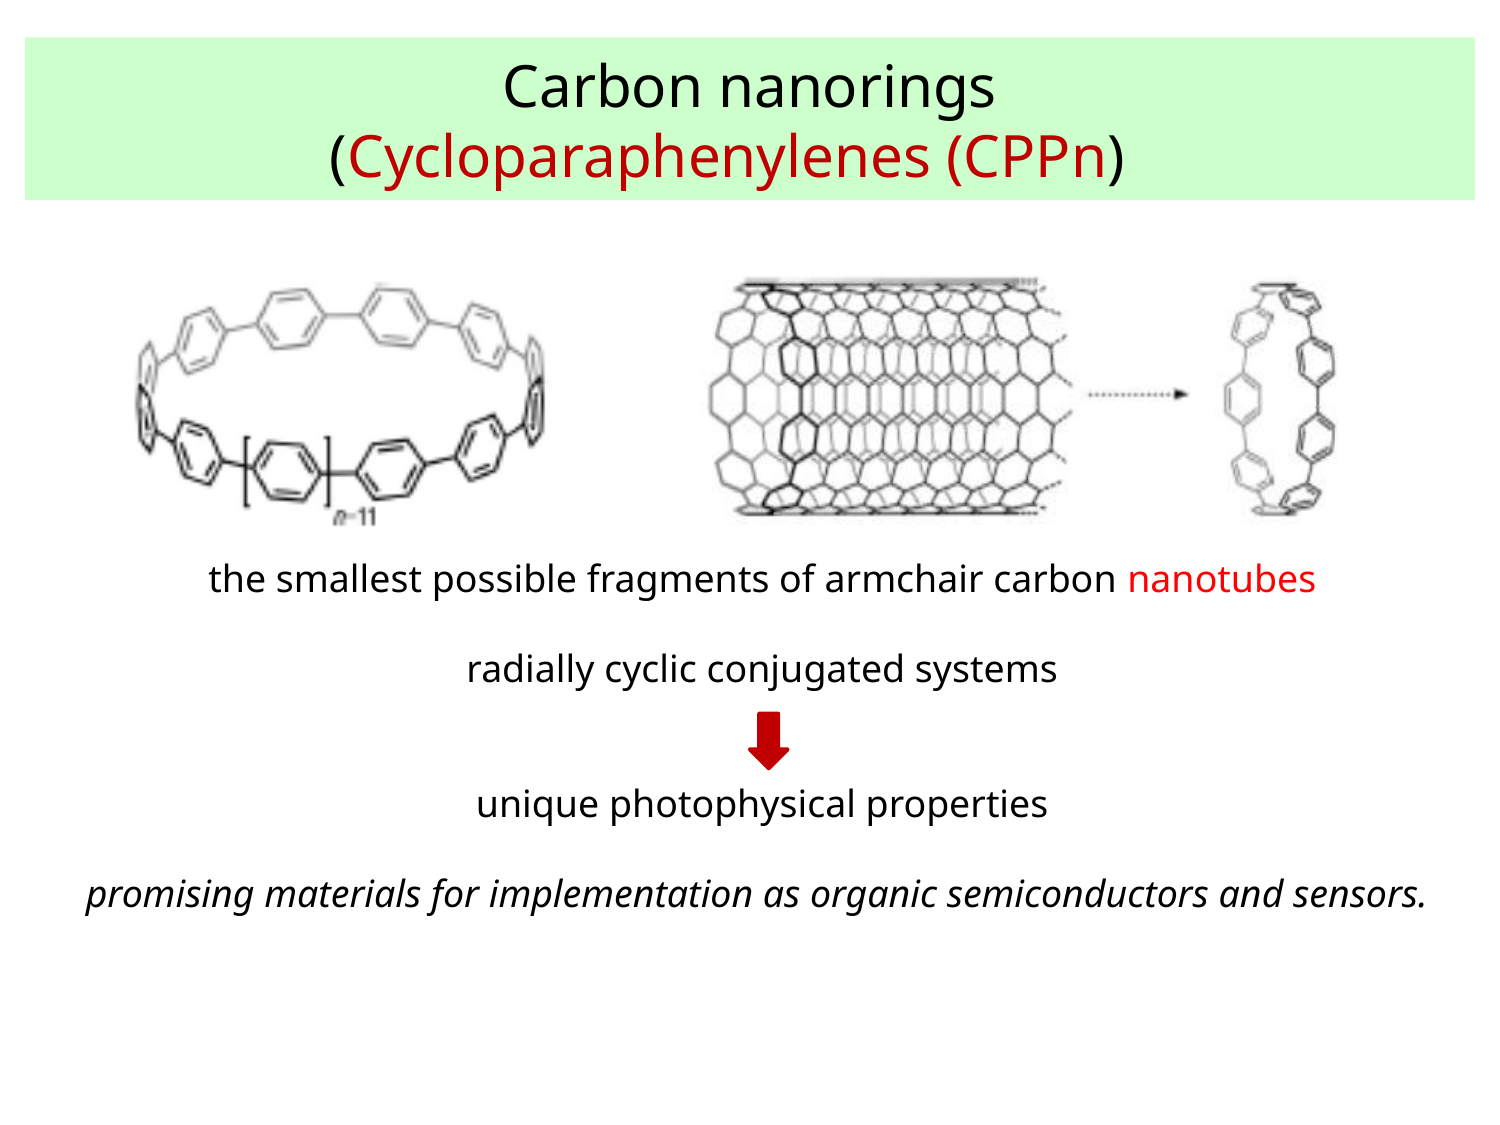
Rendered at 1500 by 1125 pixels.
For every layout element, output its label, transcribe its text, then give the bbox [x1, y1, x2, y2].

text_box Carbon nanorings (Cycloparaphenylenes (CPPn) [24, 37, 1475, 200]
text_box [748, 711, 790, 771]
text_box the smallest possible fragments of armchair carbon nanotubes radially cyclic conjugated systems unique photophysical properties promising materials for implementation as organic semiconductors and sensors. [49, 547, 1475, 1012]
picture [78, 274, 1396, 545]
